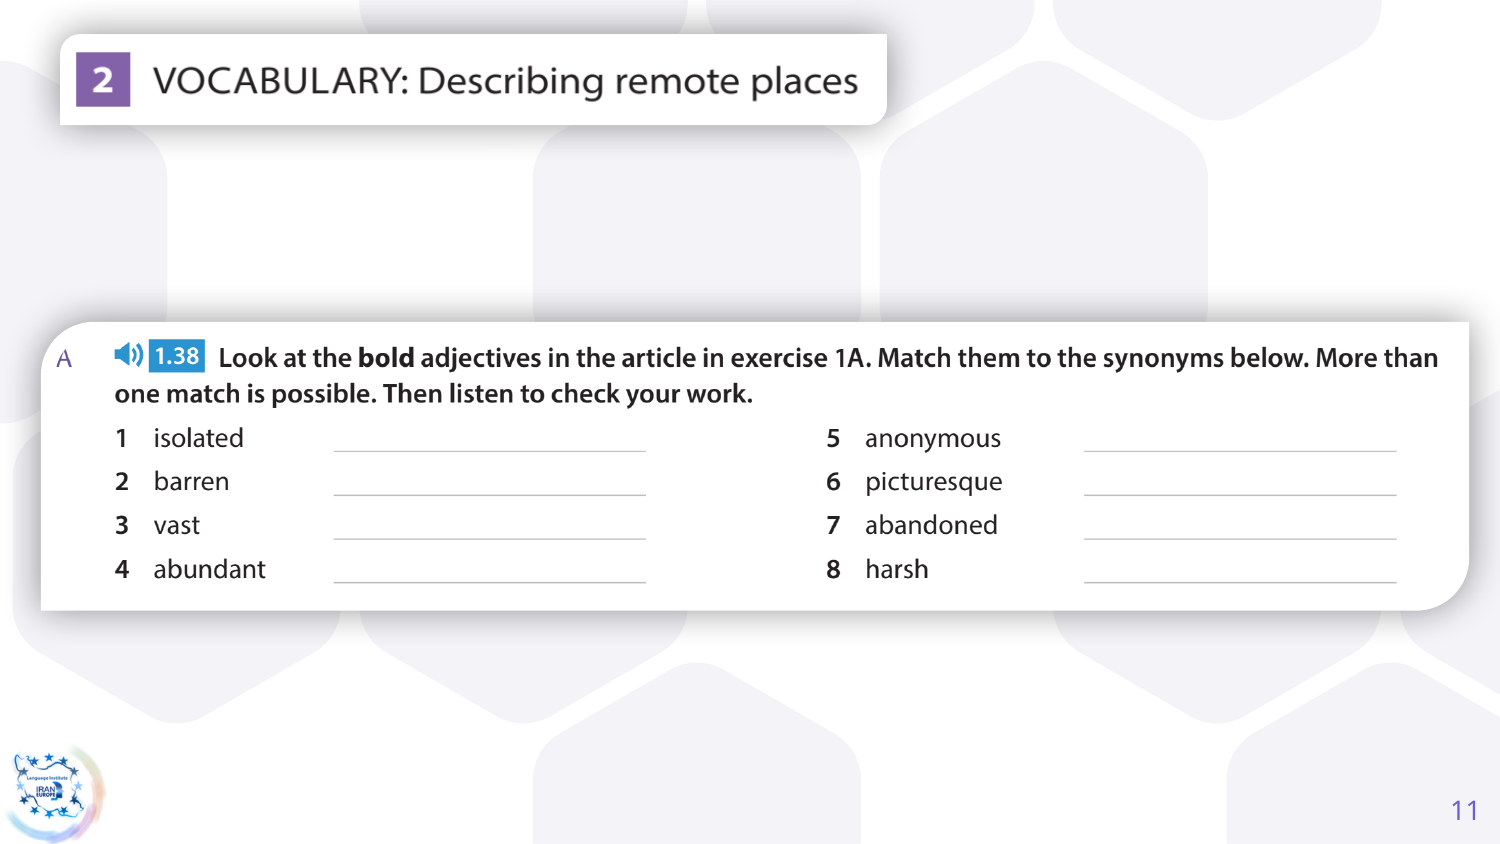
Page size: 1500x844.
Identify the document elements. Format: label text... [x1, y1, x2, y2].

picture [47, 328, 1463, 604]
picture [67, 41, 880, 119]
slide_number 11 [1391, 779, 1482, 844]
picture [0, 740, 110, 844]
